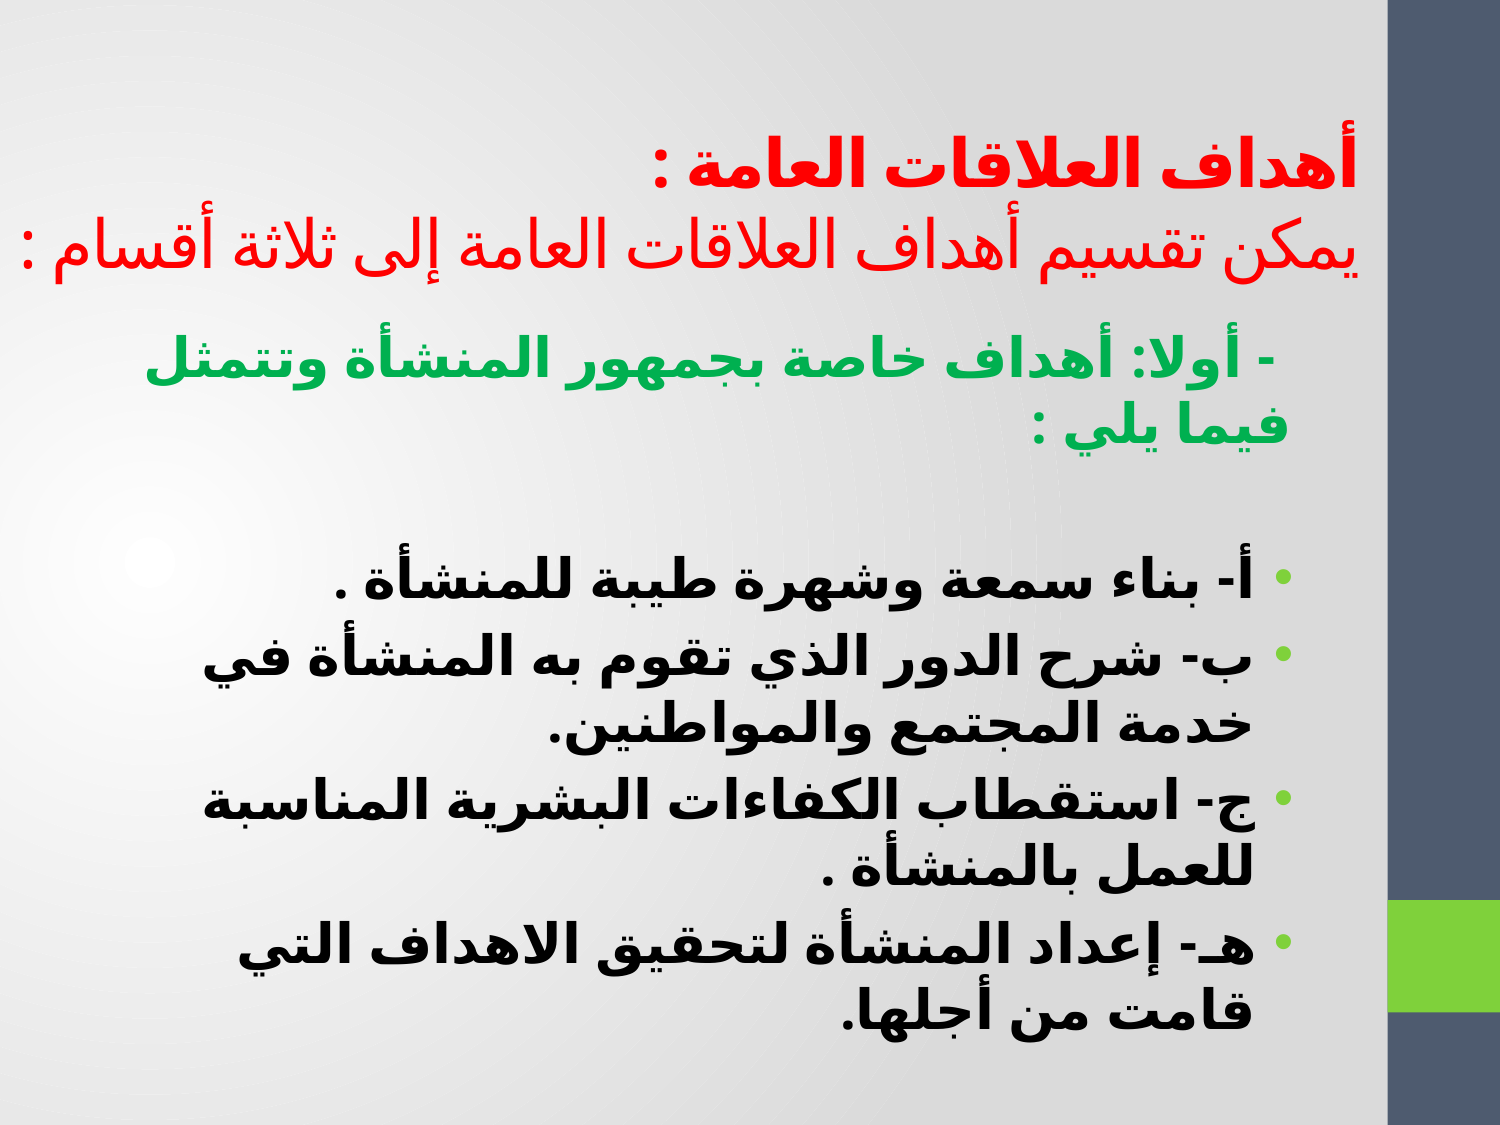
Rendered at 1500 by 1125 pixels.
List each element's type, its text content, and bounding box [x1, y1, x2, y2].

list - أولا: أهداف خاصة بجمهور المنشأة وتتمثل فيما يلي : أ- بناء سمعة وشهرة طيبة للمنشأة . ب- شرح الدور الذي تقوم به المنشأة في خدمة المجتمع والمواطنين. ج- استقطاب الكفاءات البشرية المناسبة للعمل بالمنشأة . هـ- إعداد المنشأة لتحقيق الاهداف التي قامت من أجلها. [75, 314, 1325, 1050]
title أهداف العلاقات العامة : يمكن تقسيم أهداف العلاقات العامة إلى ثلاثة أقسام : [0, 19, 1376, 303]
